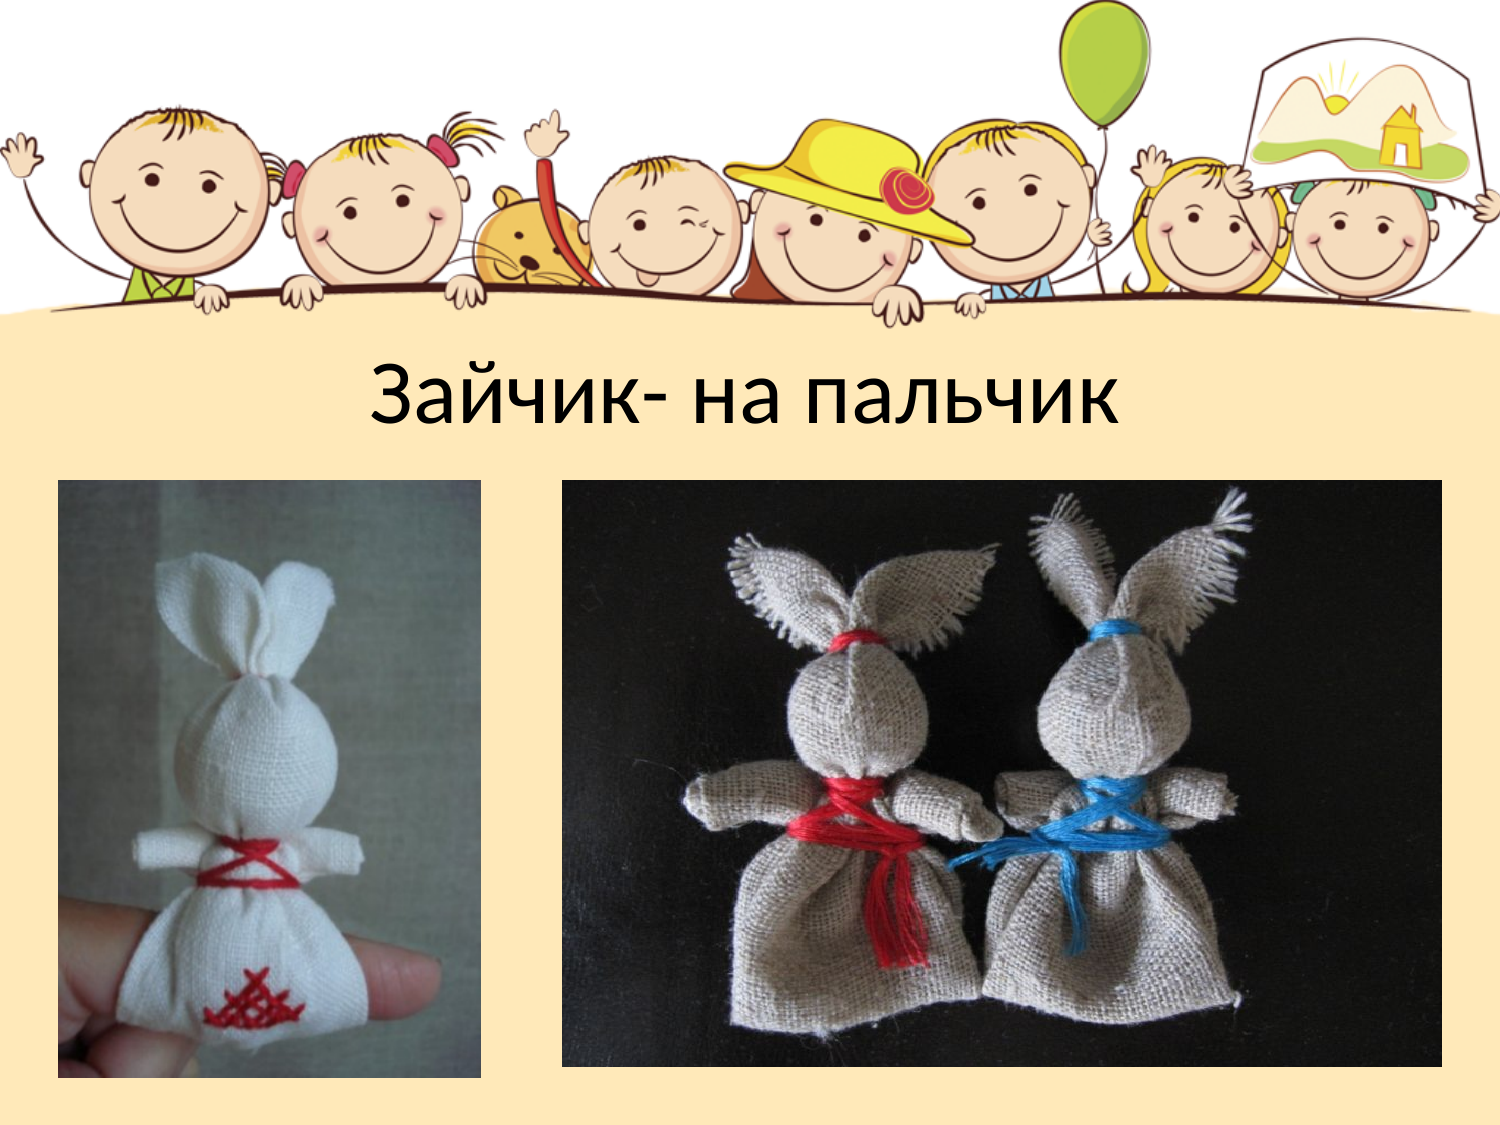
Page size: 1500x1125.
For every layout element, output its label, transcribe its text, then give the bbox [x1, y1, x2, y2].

title Зайчик- на пальчик [70, 292, 1421, 481]
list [58, 480, 481, 1079]
picture [0, 0, 1500, 1125]
